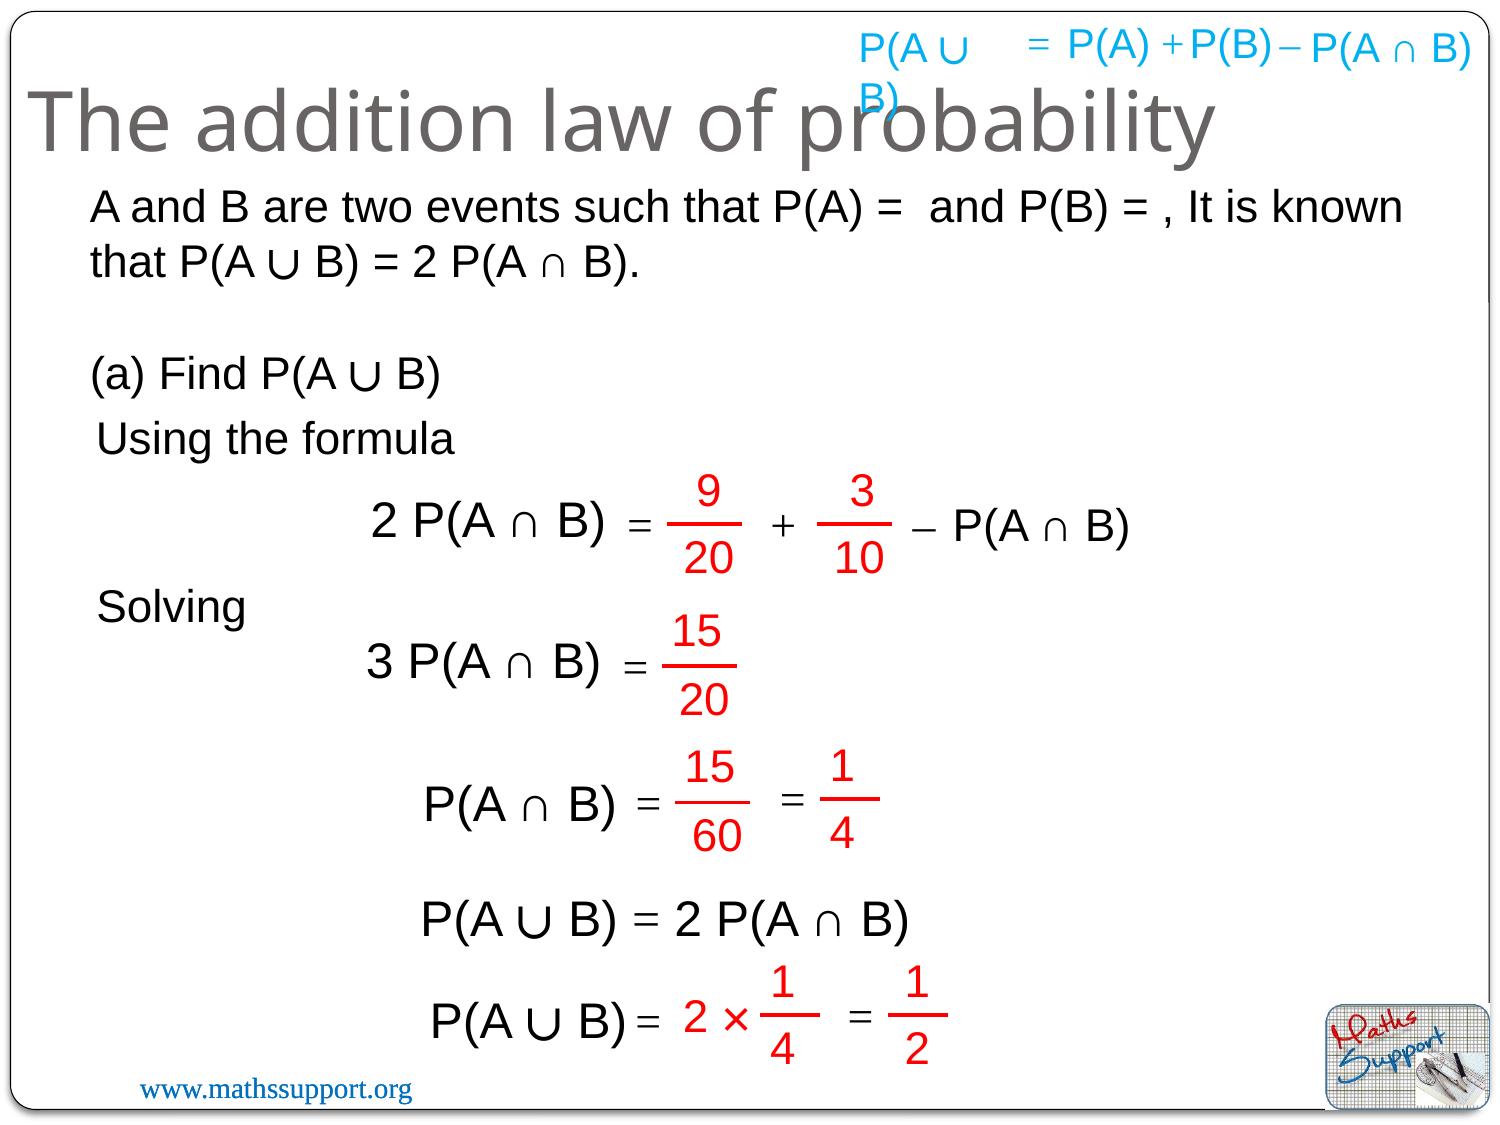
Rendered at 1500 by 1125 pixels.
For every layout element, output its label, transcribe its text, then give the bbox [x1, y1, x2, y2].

text_box 2 P(A ∩ B) [355, 479, 651, 555]
picture [1325, 1003, 1490, 1110]
text_box + [1146, 9, 1190, 74]
text_box – [1264, 9, 1309, 75]
text_box 1 [889, 944, 988, 1011]
text_box P(A ∩ B) [942, 488, 1148, 559]
text_box 2 × [668, 979, 772, 1050]
text_box P(A ∪ B) [414, 981, 649, 1057]
text_box 10 [819, 519, 914, 590]
text_box + [755, 488, 800, 559]
text_box P(A) [1056, 9, 1146, 74]
text_box [1324, 1004, 1488, 1106]
text_box Solving [81, 569, 424, 640]
text_box 15 [669, 729, 751, 798]
text_box P(A ∩ B) [408, 764, 704, 840]
text_box = [612, 488, 656, 559]
text_box 3 P(A ∩ B) [351, 621, 646, 697]
text_box = [832, 978, 877, 1049]
text_box P(A ∩ B) [1295, 13, 1494, 79]
text_box 9 [681, 453, 725, 520]
text_box [130, 1074, 414, 1109]
text_box = [765, 762, 809, 833]
text_box = [620, 984, 665, 1054]
text_box = [607, 630, 652, 701]
text_box P(A ∪ B) [843, 13, 1035, 129]
text_box 20 [668, 520, 758, 590]
text_box 15 [656, 592, 738, 663]
text_box 20 [664, 661, 754, 732]
text_box 1 [814, 728, 865, 795]
text_box (a) Find P(A ∪ B) [75, 336, 492, 407]
text_box 4 [755, 1023, 821, 1082]
text_box = [1012, 9, 1056, 75]
text_box – [897, 488, 942, 559]
text_box 1 [755, 944, 805, 1011]
text_box 2 [889, 1011, 1029, 1081]
text_box Using the formula [81, 400, 578, 471]
title The addition law of probability [13, 52, 1288, 184]
text_box 3 [834, 453, 900, 519]
text_box 60 [677, 798, 767, 869]
text_box P(A ∪ B) = 2 P(A ∩ B) [405, 878, 928, 954]
text_box 4 [814, 795, 880, 866]
text_box P(B) [1190, 9, 1264, 74]
